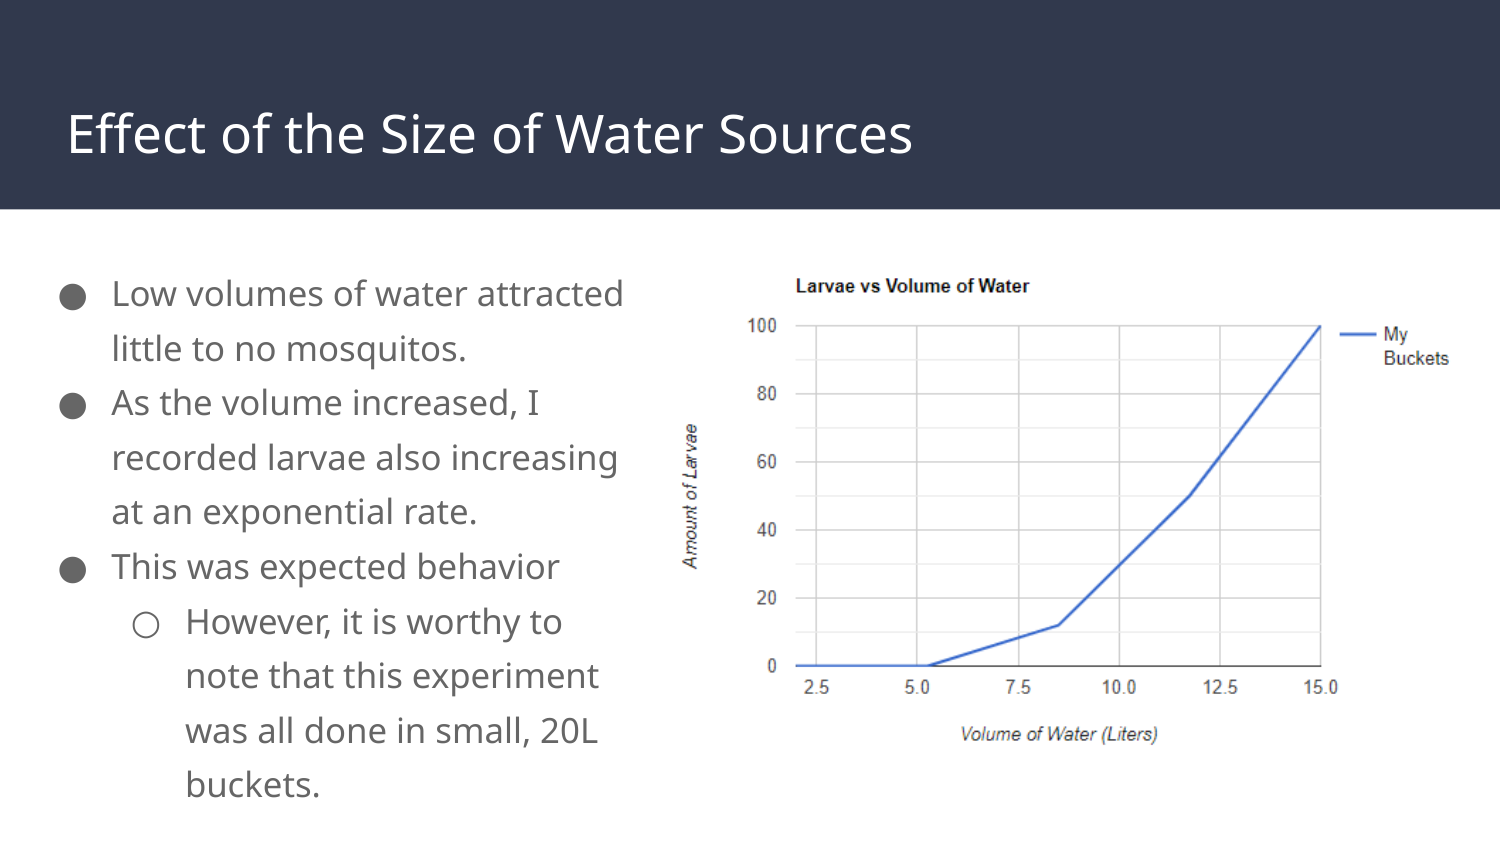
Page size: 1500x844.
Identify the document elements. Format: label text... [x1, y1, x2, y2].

picture [640, 226, 1483, 772]
list Low volumes of water attracted little to no mosquitos. As the volume increased, I recorded larvae also increasing at an exponential rate. This was expected behavior However, it is worthy to note that this experiment was all done in small, 20L buckets. [23, 247, 641, 825]
title Effect of the Size of Water Sources [51, 82, 1449, 185]
